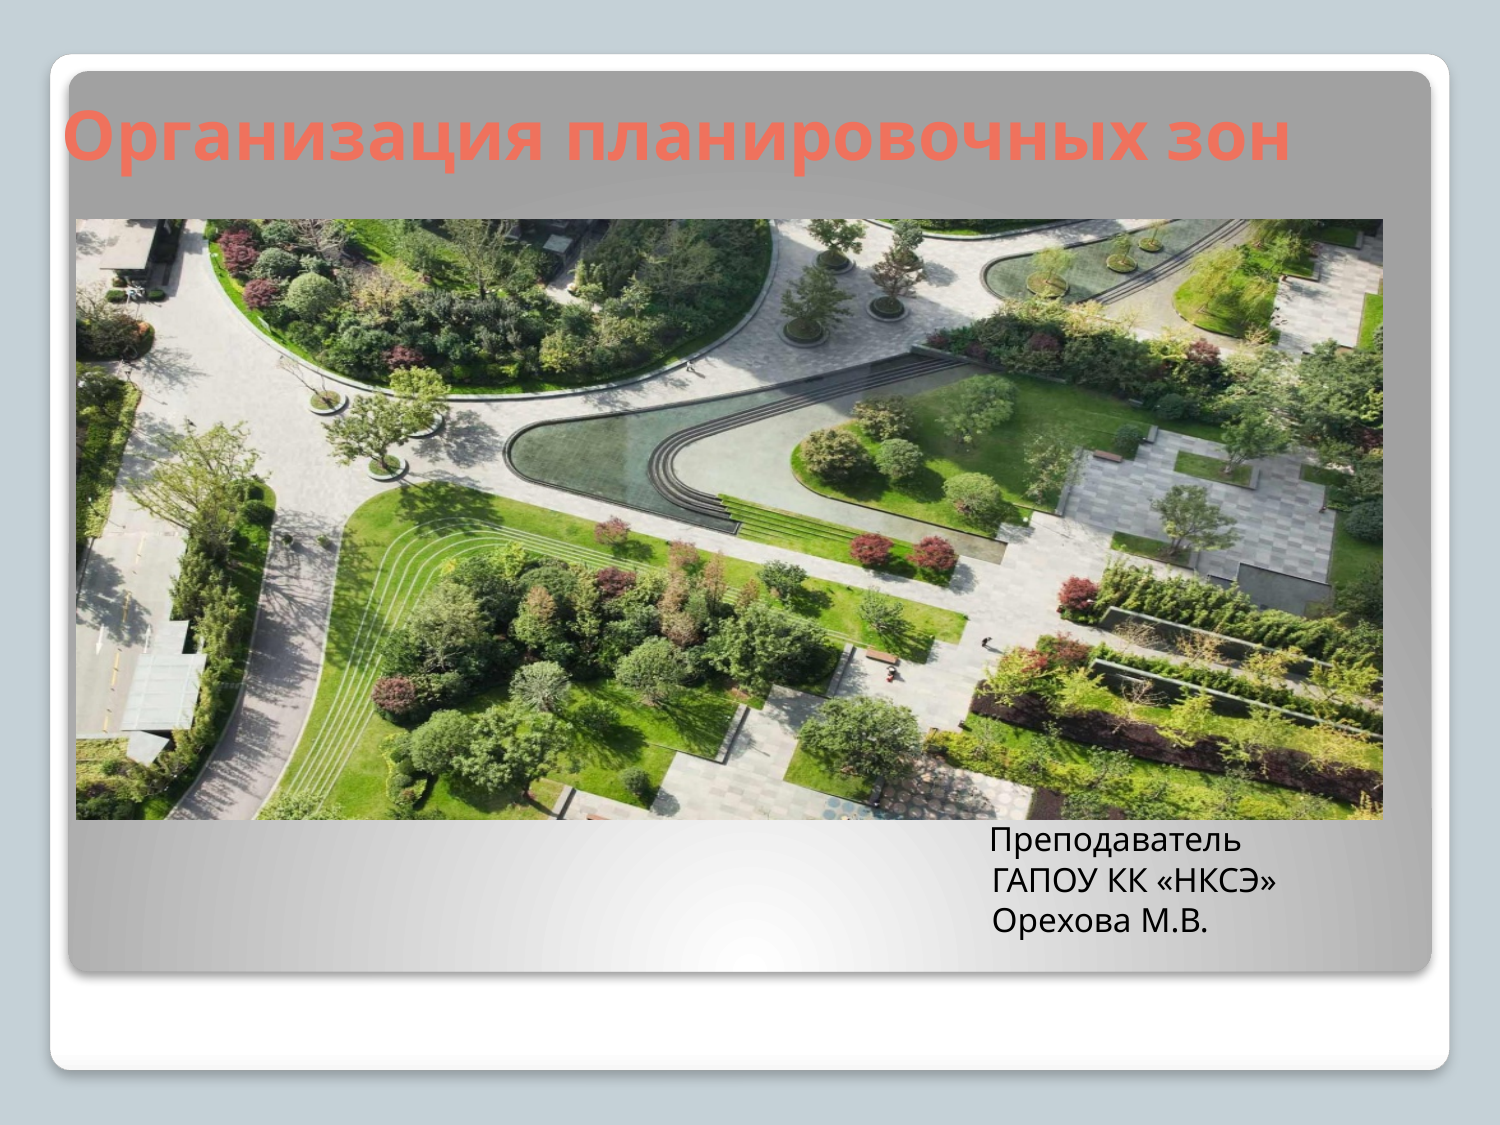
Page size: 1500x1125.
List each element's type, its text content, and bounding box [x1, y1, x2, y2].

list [76, 219, 1384, 820]
title Организация планировочных зон [46, 58, 1500, 182]
text_box Преподаватель ГАПОУ КК «НКСЭ» Орехова М.В. [749, 491, 1500, 947]
